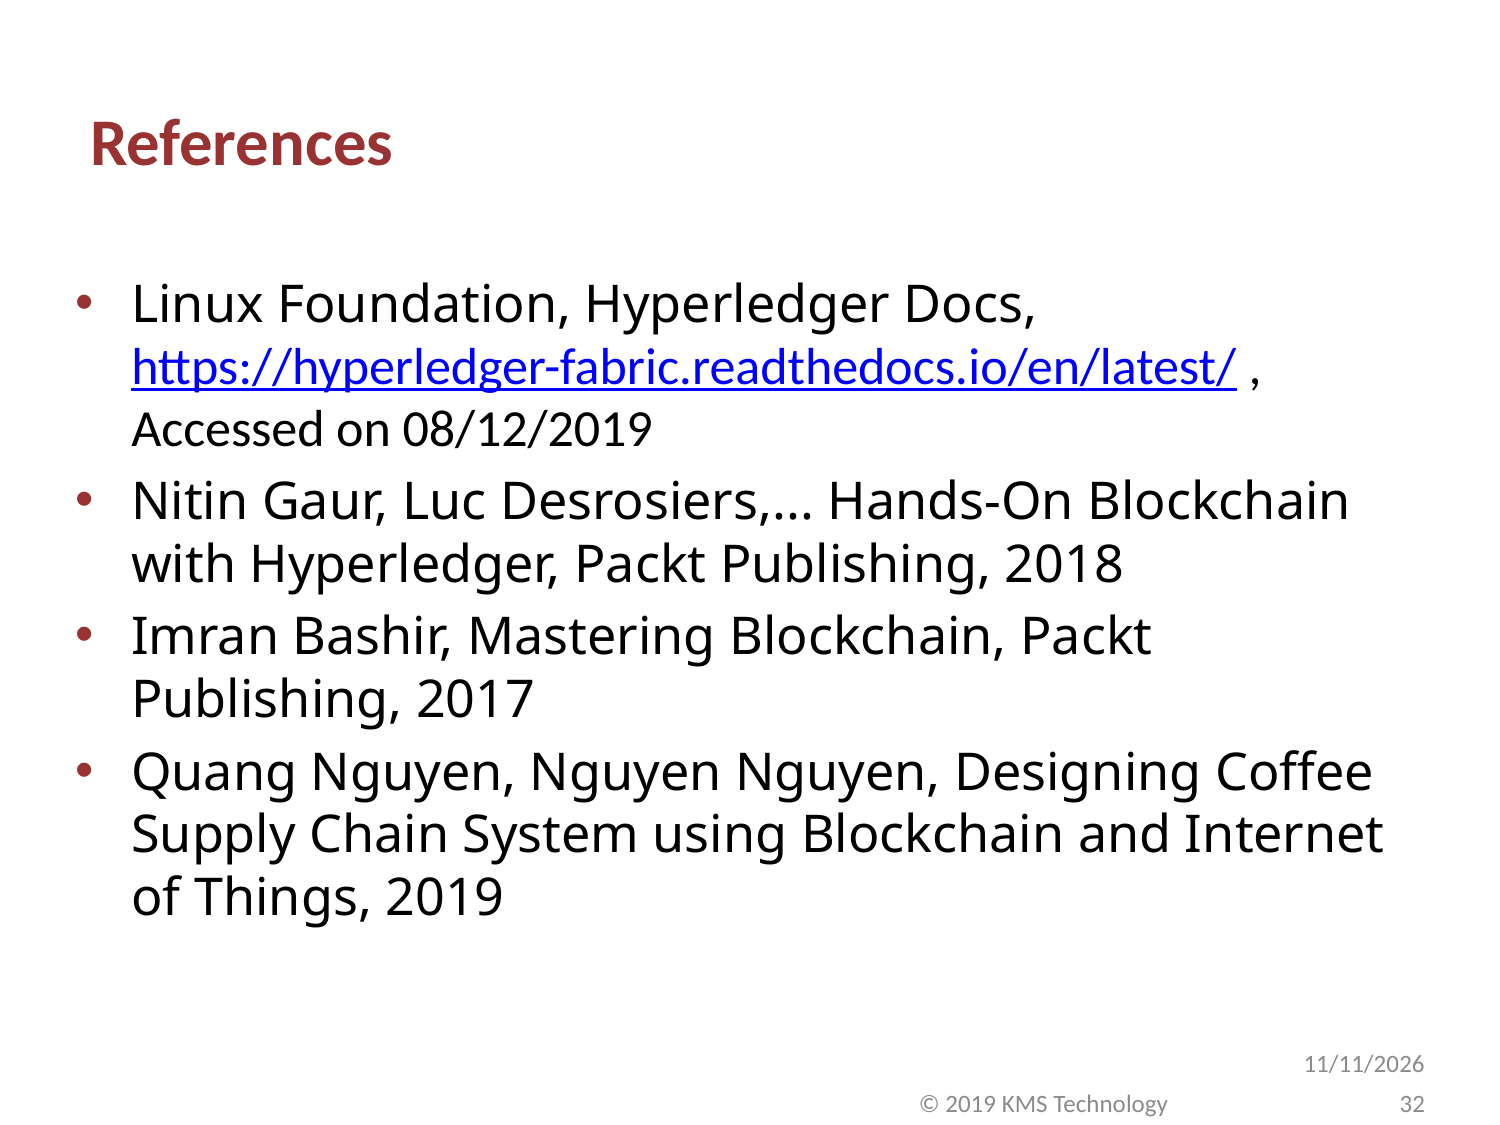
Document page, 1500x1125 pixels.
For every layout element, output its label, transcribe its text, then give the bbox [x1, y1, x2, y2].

list Linux Foundation, Hyperledger Docs, https://hyperledger-fabric.readthedocs.io/en/latest/ , Accessed on 08/12/2019 Nitin Gaur, Luc Desrosiers,... Hands-On Blockchain with Hyperledger, Packt Publishing, 2018 Imran Bashir, Mastering Blockchain, Packt Publishing, 2017 Quang Nguyen, Nguyen Nguyen, Designing Coffee Supply Chain System using Blockchain and Internet of Things, 2019 [75, 262, 1425, 1000]
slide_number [1074, 1037, 1425, 1078]
title References [75, 45, 1425, 233]
footer © 2019 KMS Technology [750, 1078, 1337, 1118]
slide_number 32 [1337, 1078, 1425, 1118]
